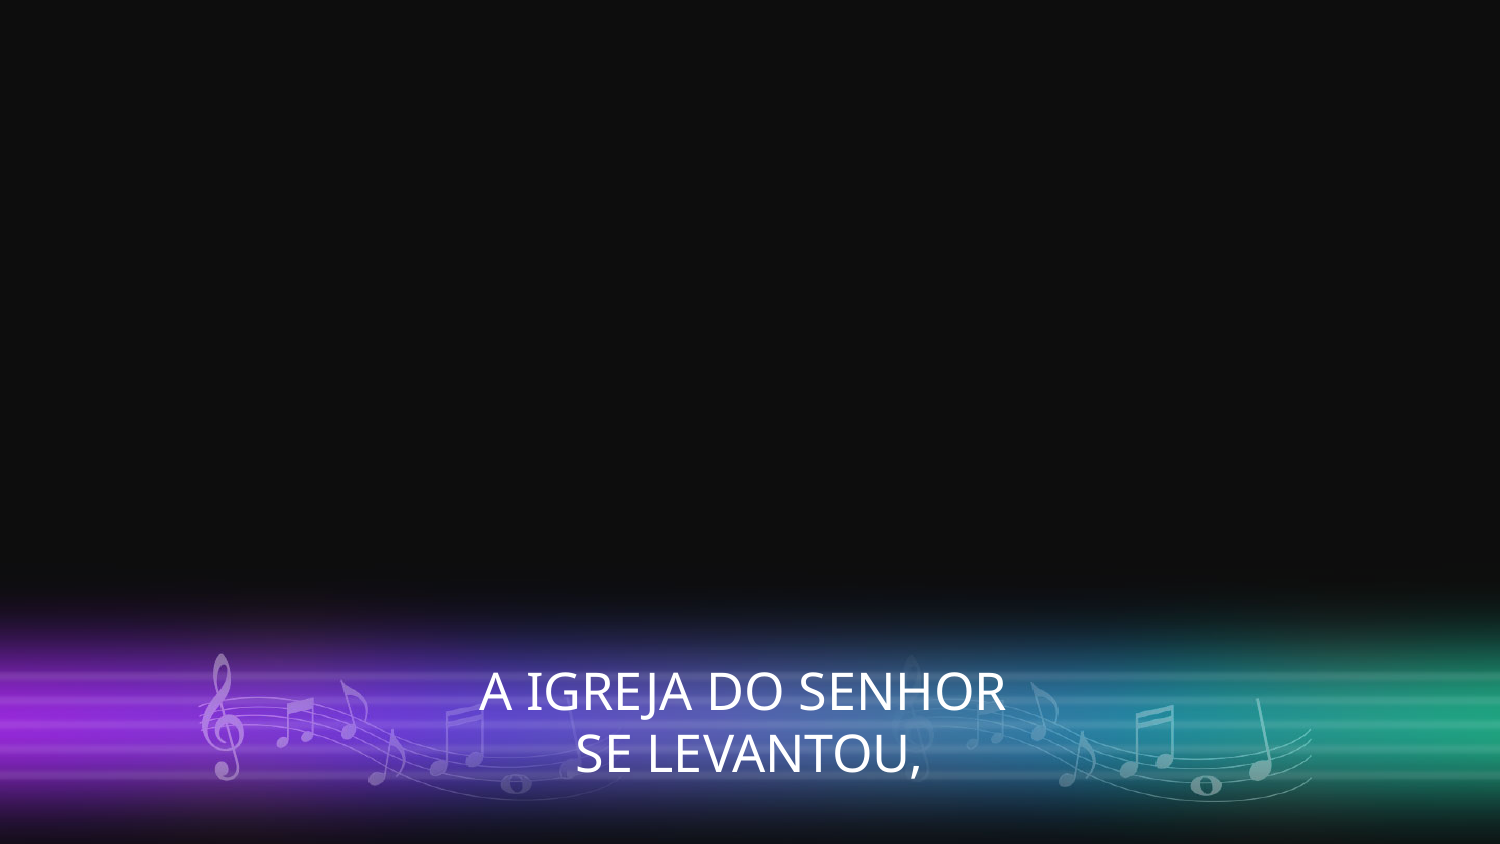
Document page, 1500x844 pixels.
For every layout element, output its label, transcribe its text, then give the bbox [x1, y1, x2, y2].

picture [0, 0, 1500, 844]
text_box A IGREJA DO SENHOR SE LEVANTOU, [312, 651, 1187, 791]
